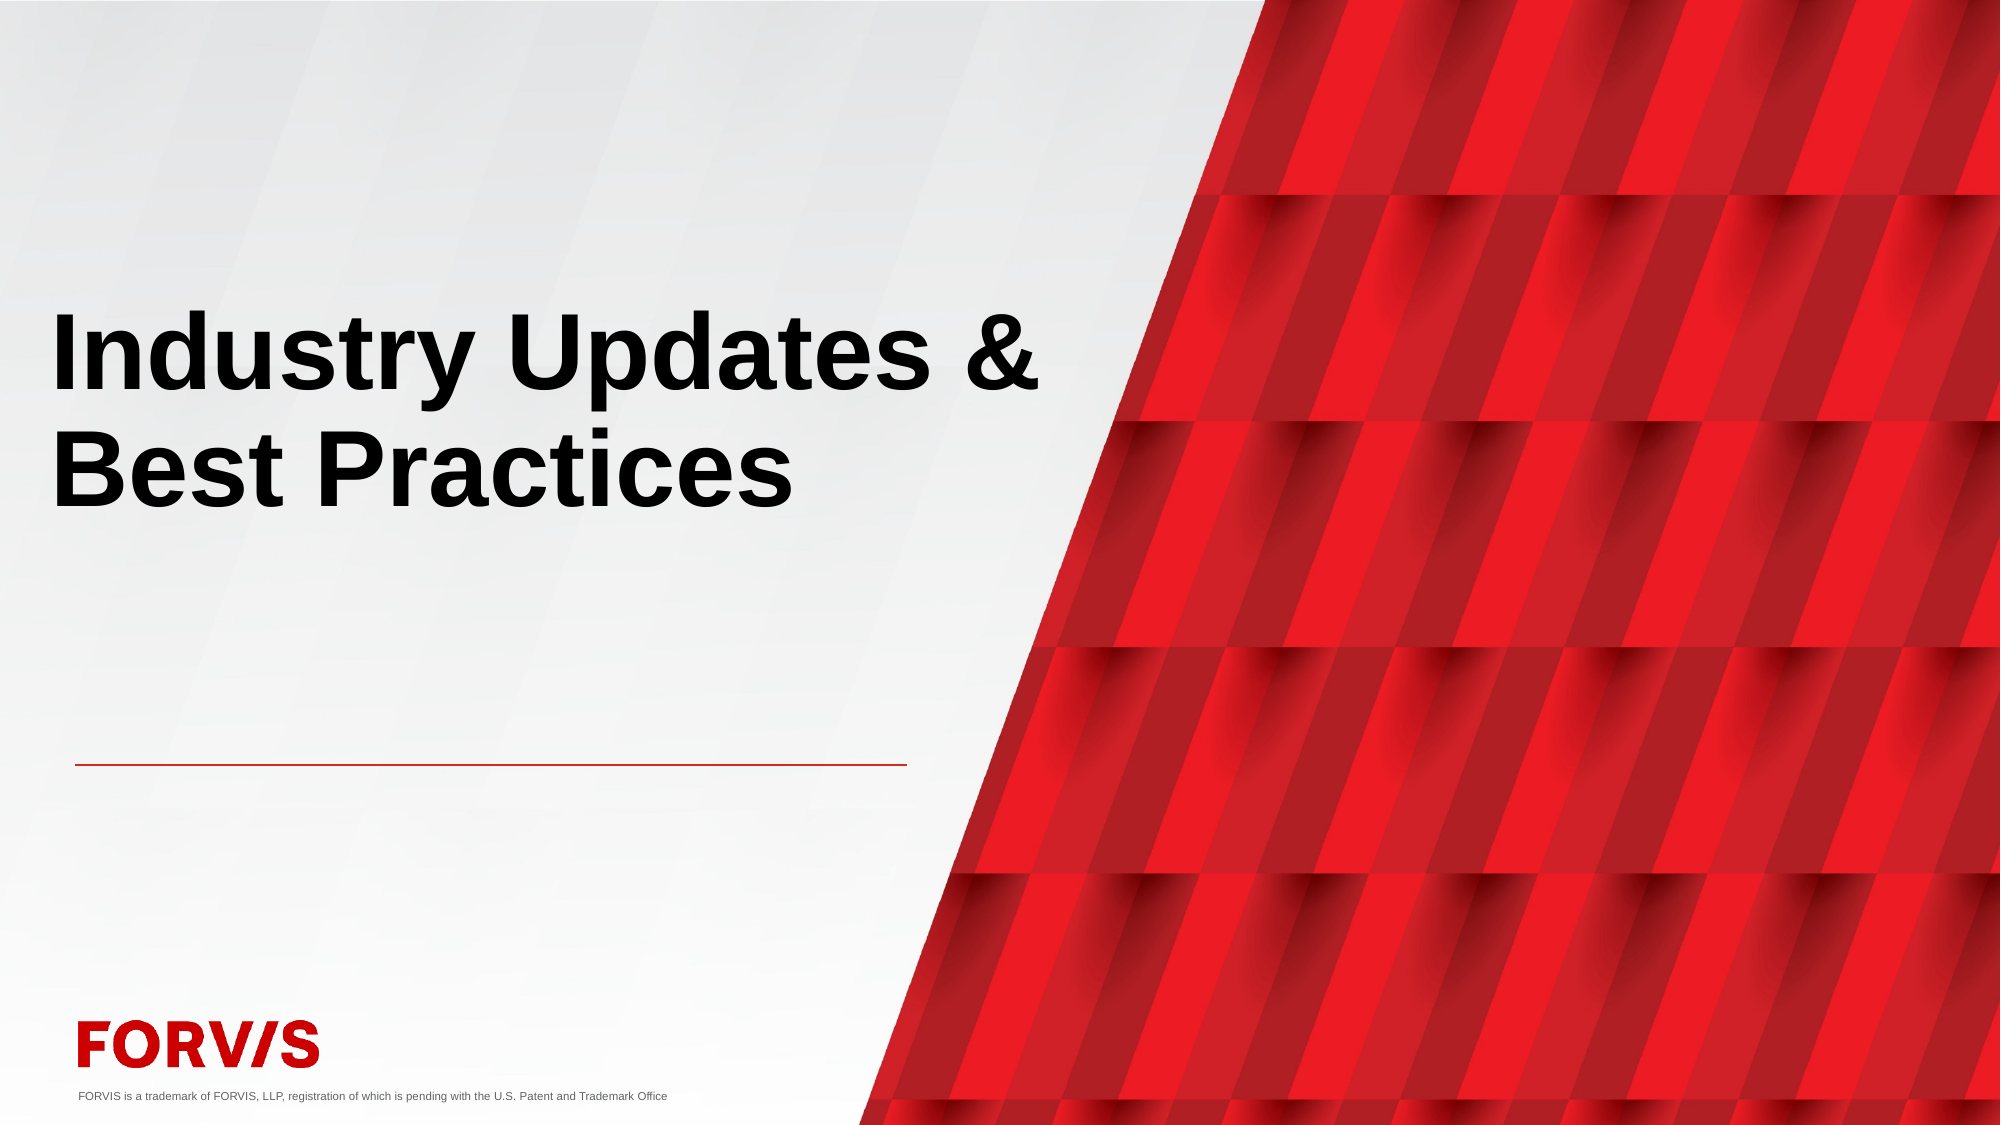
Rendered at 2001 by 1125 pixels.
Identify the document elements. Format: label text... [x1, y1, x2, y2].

title Industry Updates & Best Practices [50, 222, 1212, 531]
picture [0, 0, 2000, 1125]
